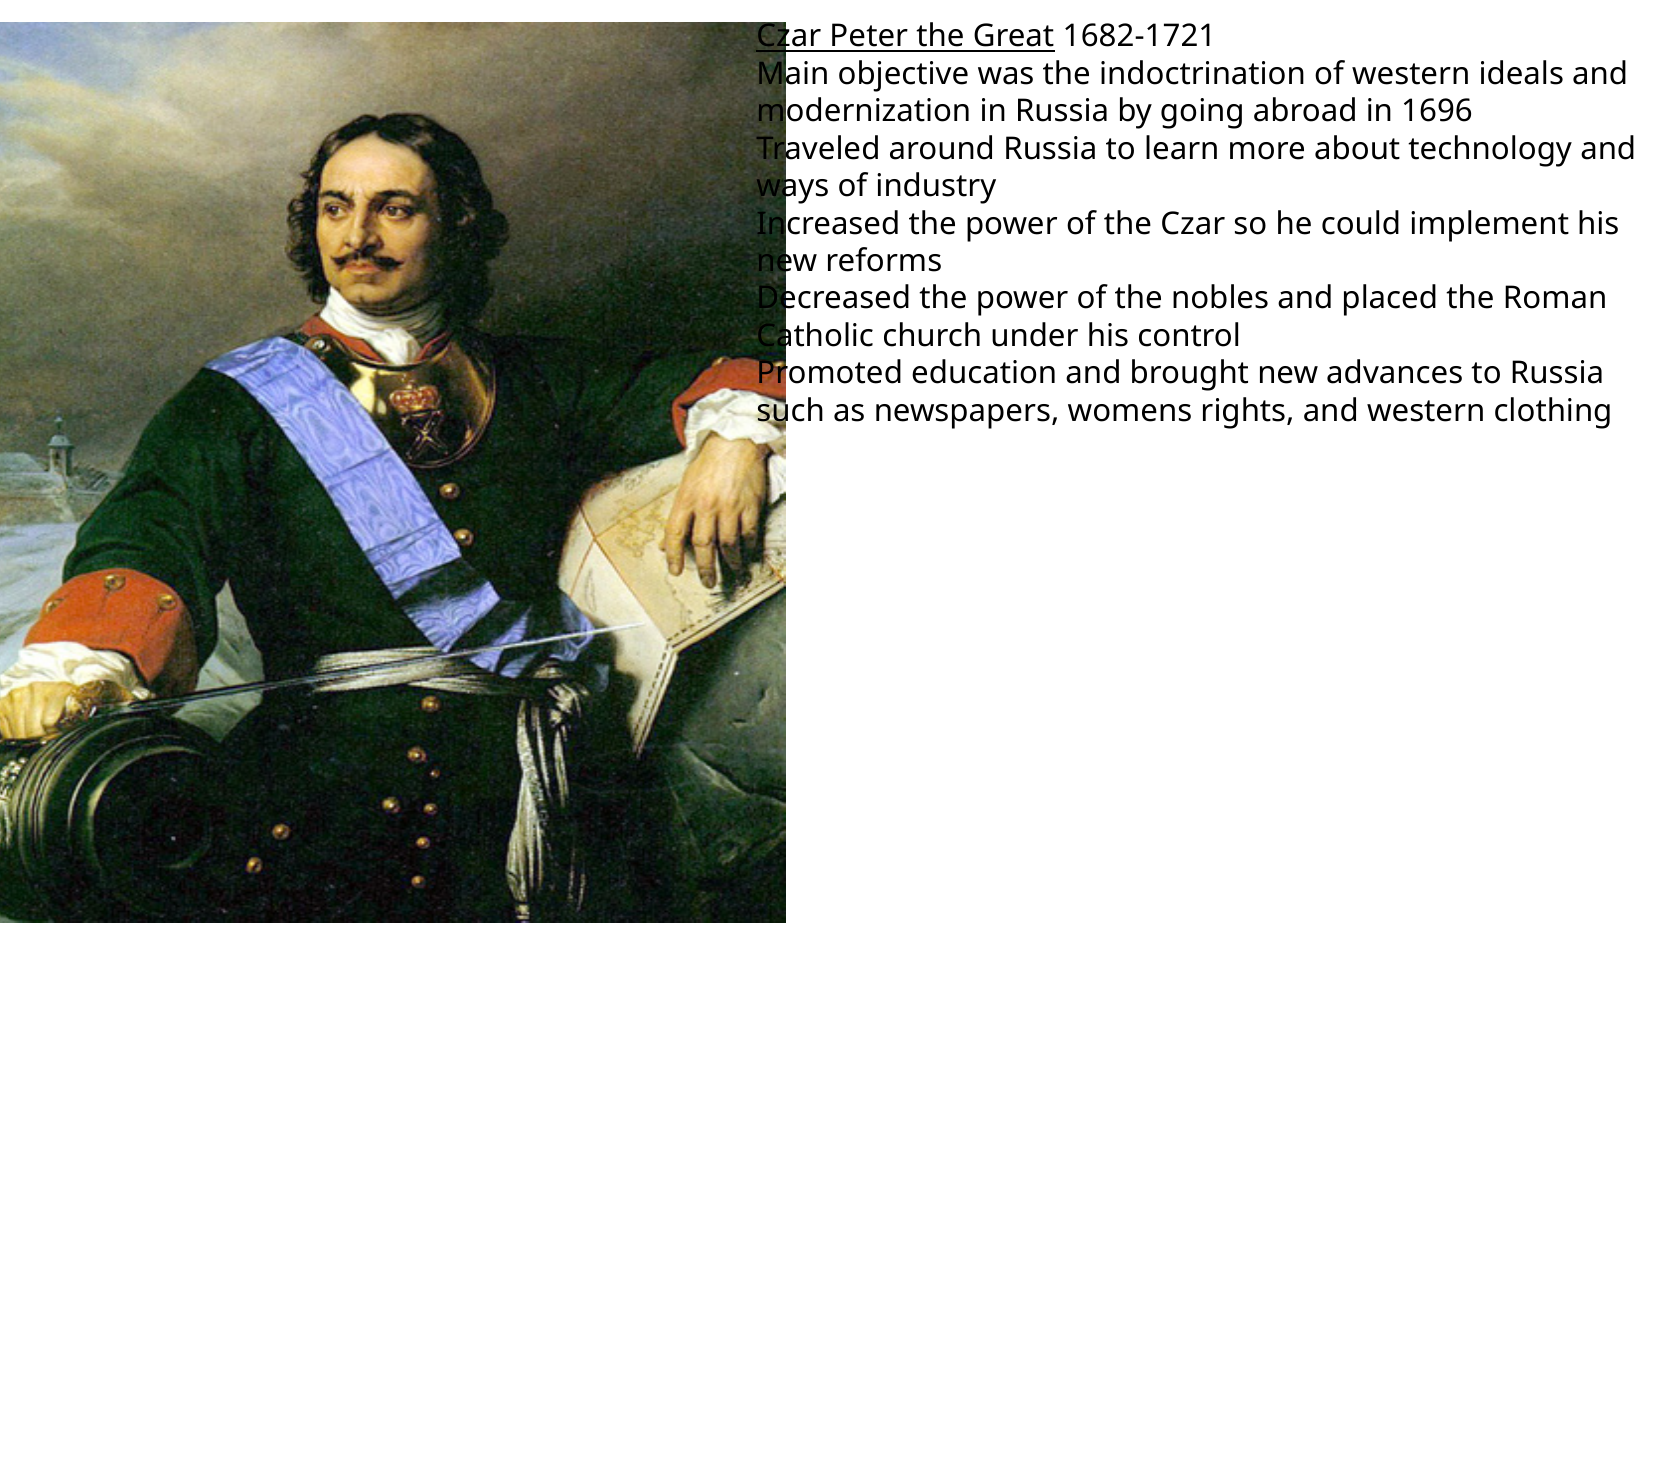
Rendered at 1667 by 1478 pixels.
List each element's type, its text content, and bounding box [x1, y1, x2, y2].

text_box Czar Peter the Great 1682-1721 Main objective was the indoctrination of western ideals and modernization in Russia by going abroad in 1696 Traveled around Russia to learn more about technology and ways of industry Increased the power of the Czar so he could implement his new reforms Decreased the power of the nobles and placed the Roman Catholic church under his control Promoted education and brought new advances to Russia such as newspapers, womens rights, and western clothing [741, 8, 1657, 435]
picture [0, 22, 786, 923]
